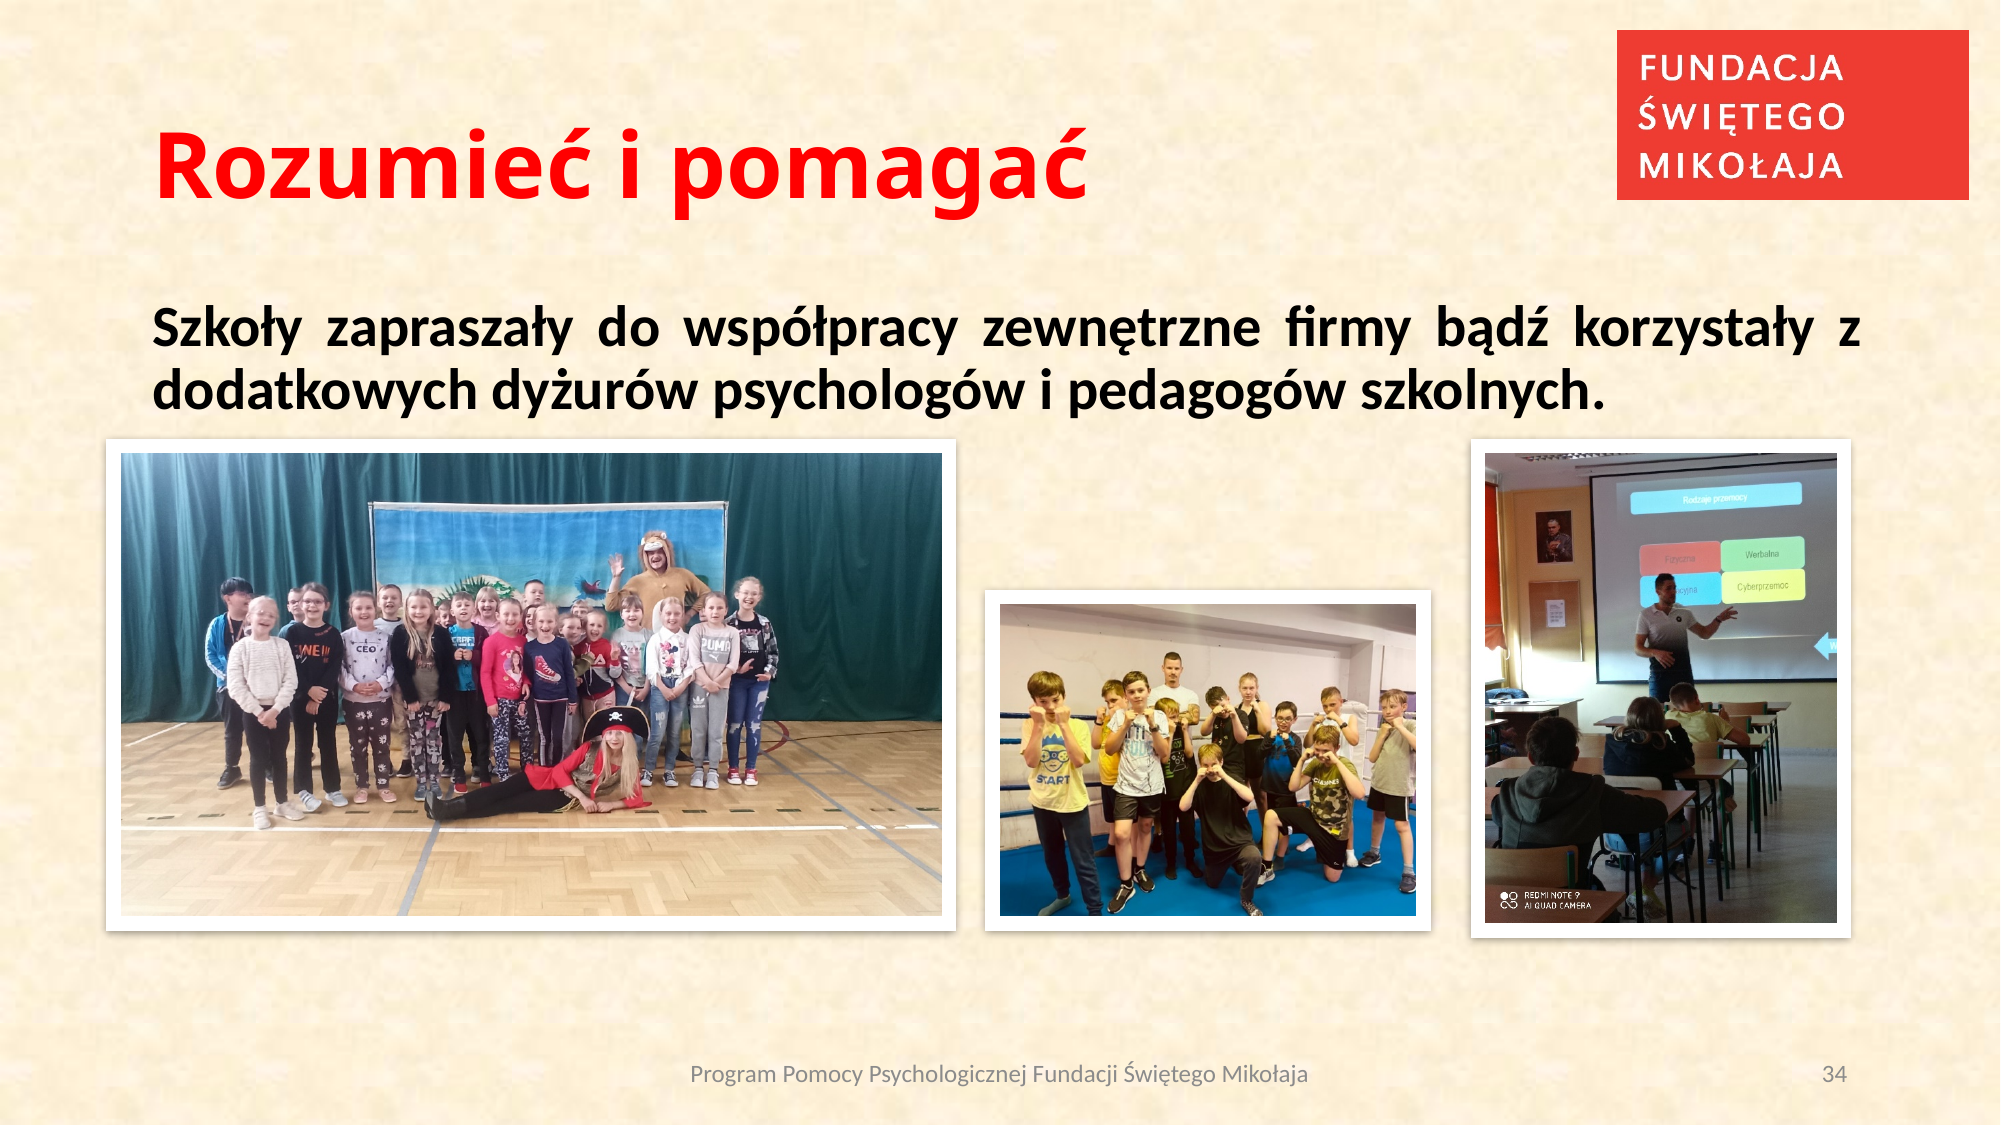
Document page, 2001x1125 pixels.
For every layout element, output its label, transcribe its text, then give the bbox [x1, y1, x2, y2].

footer Program Pomocy Psychologicznej Fundacji Świętego Mikołaja [662, 1042, 1338, 1103]
picture [0, 0, 2001, 1125]
slide_number 34 [1412, 1042, 1863, 1103]
title Rozumieć i pomagać [137, 59, 1513, 278]
list Szkoły zapraszały do współpracy zewnętrzne firmy bądź korzystały z dodatkowych dyżurów psychologów i pedagogów szkolnych. [137, 288, 1878, 499]
